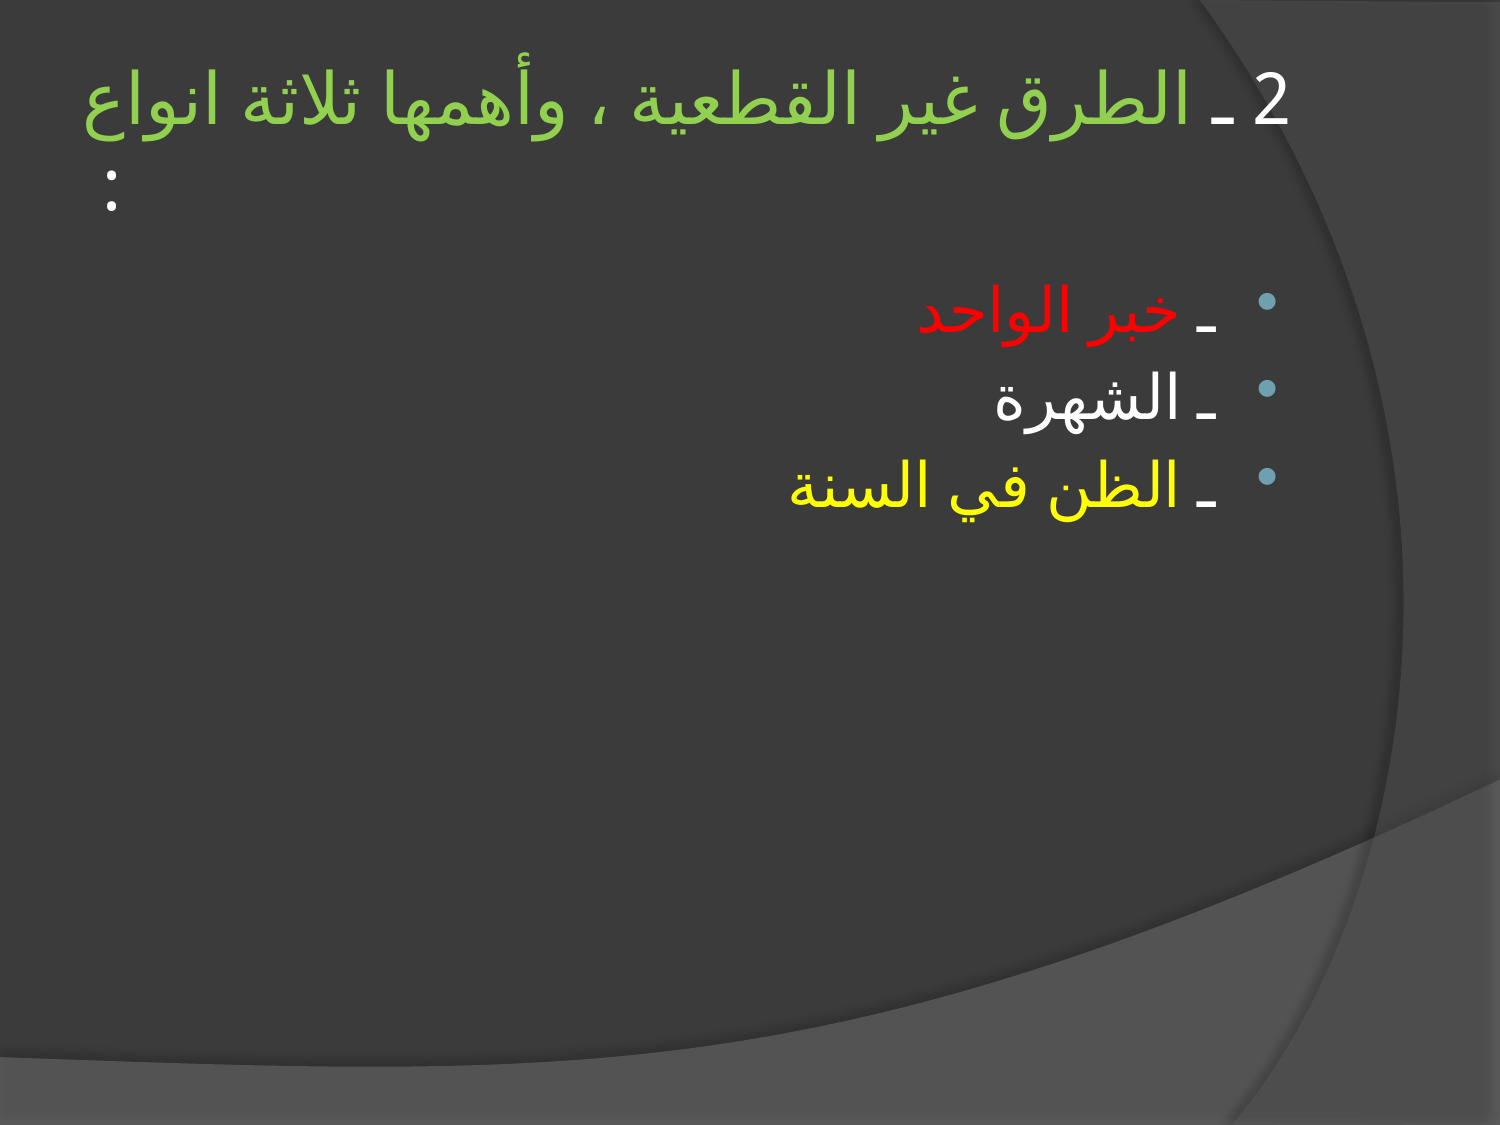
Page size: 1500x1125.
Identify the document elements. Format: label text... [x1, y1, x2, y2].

title 2 ـ الطرق غير القطعية ، وأهمها ثلاثة انواع : [75, 45, 1300, 233]
list ـ خبر الواحد ـ الشهرة ـ الظن في السنة [75, 262, 1300, 1005]
